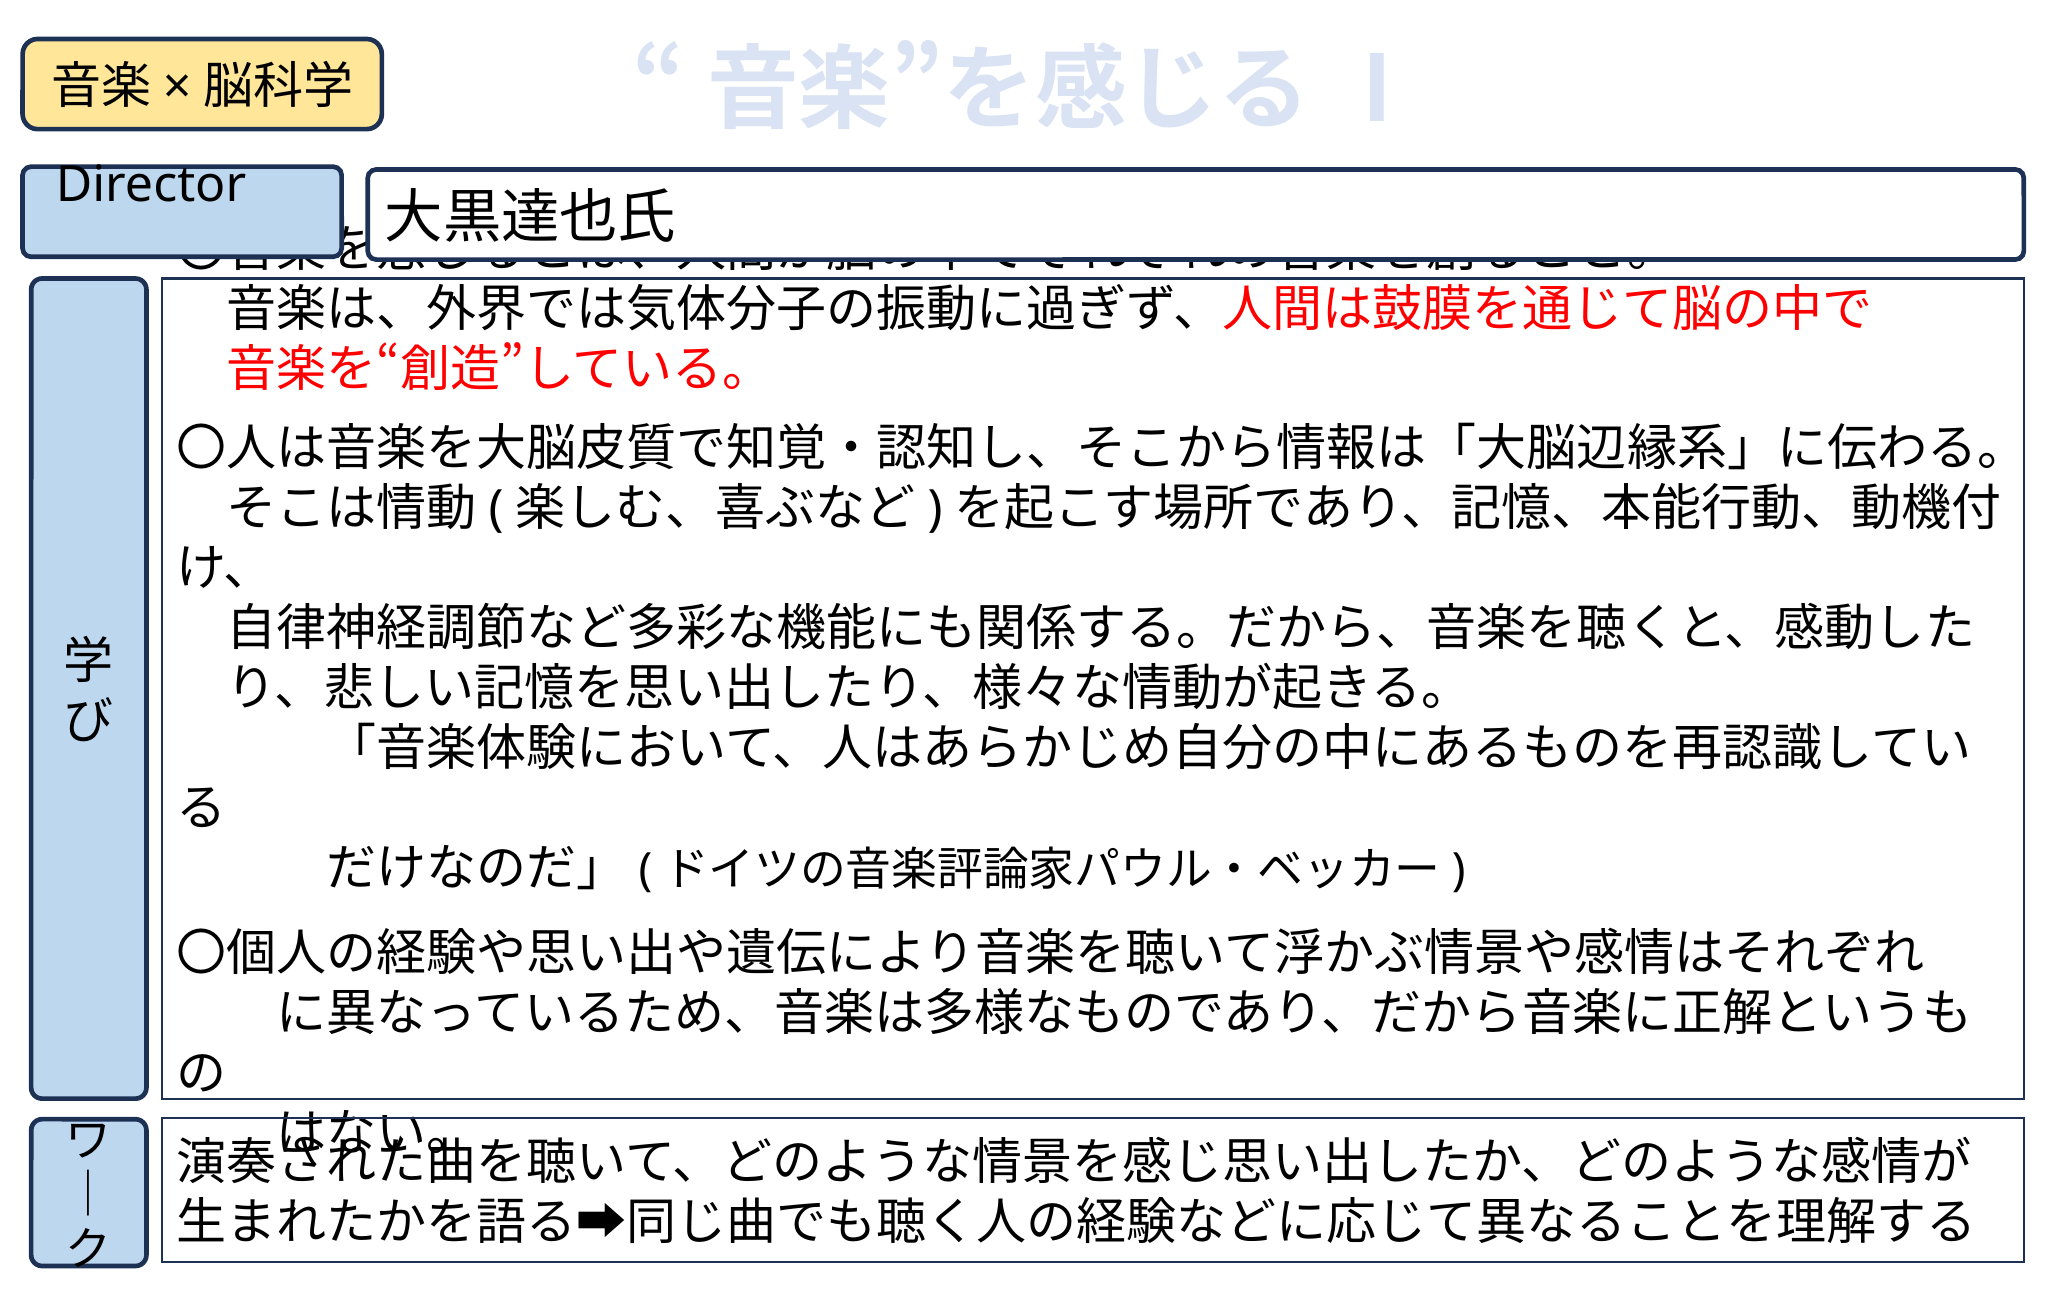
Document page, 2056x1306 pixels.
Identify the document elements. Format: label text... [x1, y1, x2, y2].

text_box 演奏された曲を聴いて、どのような情景を感じ思い出したか、どのような感情が 生まれたかを語る➡同じ曲でも聴く人の経験などに応じて異なることを理解する [161, 1117, 2025, 1263]
text_box “音楽”を感じる Ⅰ [617, 21, 1438, 147]
text_box 〇音楽を感じるとは、人間が脳の中でそれぞれの音楽を創ること。 音楽は、外界では気体分子の振動に過ぎず、人間は鼓膜を通じて脳の中で 音楽を“創造”している。 〇人は音楽を大脳皮質で知覚・認知し、そこから情報は「大脳辺縁系」に伝わる。 そこは情動(楽しむ、喜ぶなど)を起こす場所であり、記憶、本能行動、動機付け、 自律神経調節など多彩な機能にも関係する。だから、音楽を聴くと、感動した り、悲しい記憶を思い出したり、様々な情動が起きる。 「音楽体験において、人はあらかじめ自分の中にあるものを再認識している だけなのだ」(ドイツの音楽評論家パウル・ベッカー) 〇個人の経験や思い出や遺伝により音楽を聴いて浮かぶ情景や感情はそれぞれ に異なっているため、音楽は多様なものであり、だから音楽に正解というもの はない。 [161, 277, 2025, 1100]
text_box 大黒達也氏 [366, 168, 2025, 261]
text_box ワ│ク [30, 1118, 148, 1268]
text_box 学び [30, 277, 148, 1100]
text_box 音楽×脳科学 [21, 37, 383, 131]
text_box Director [21, 165, 343, 258]
